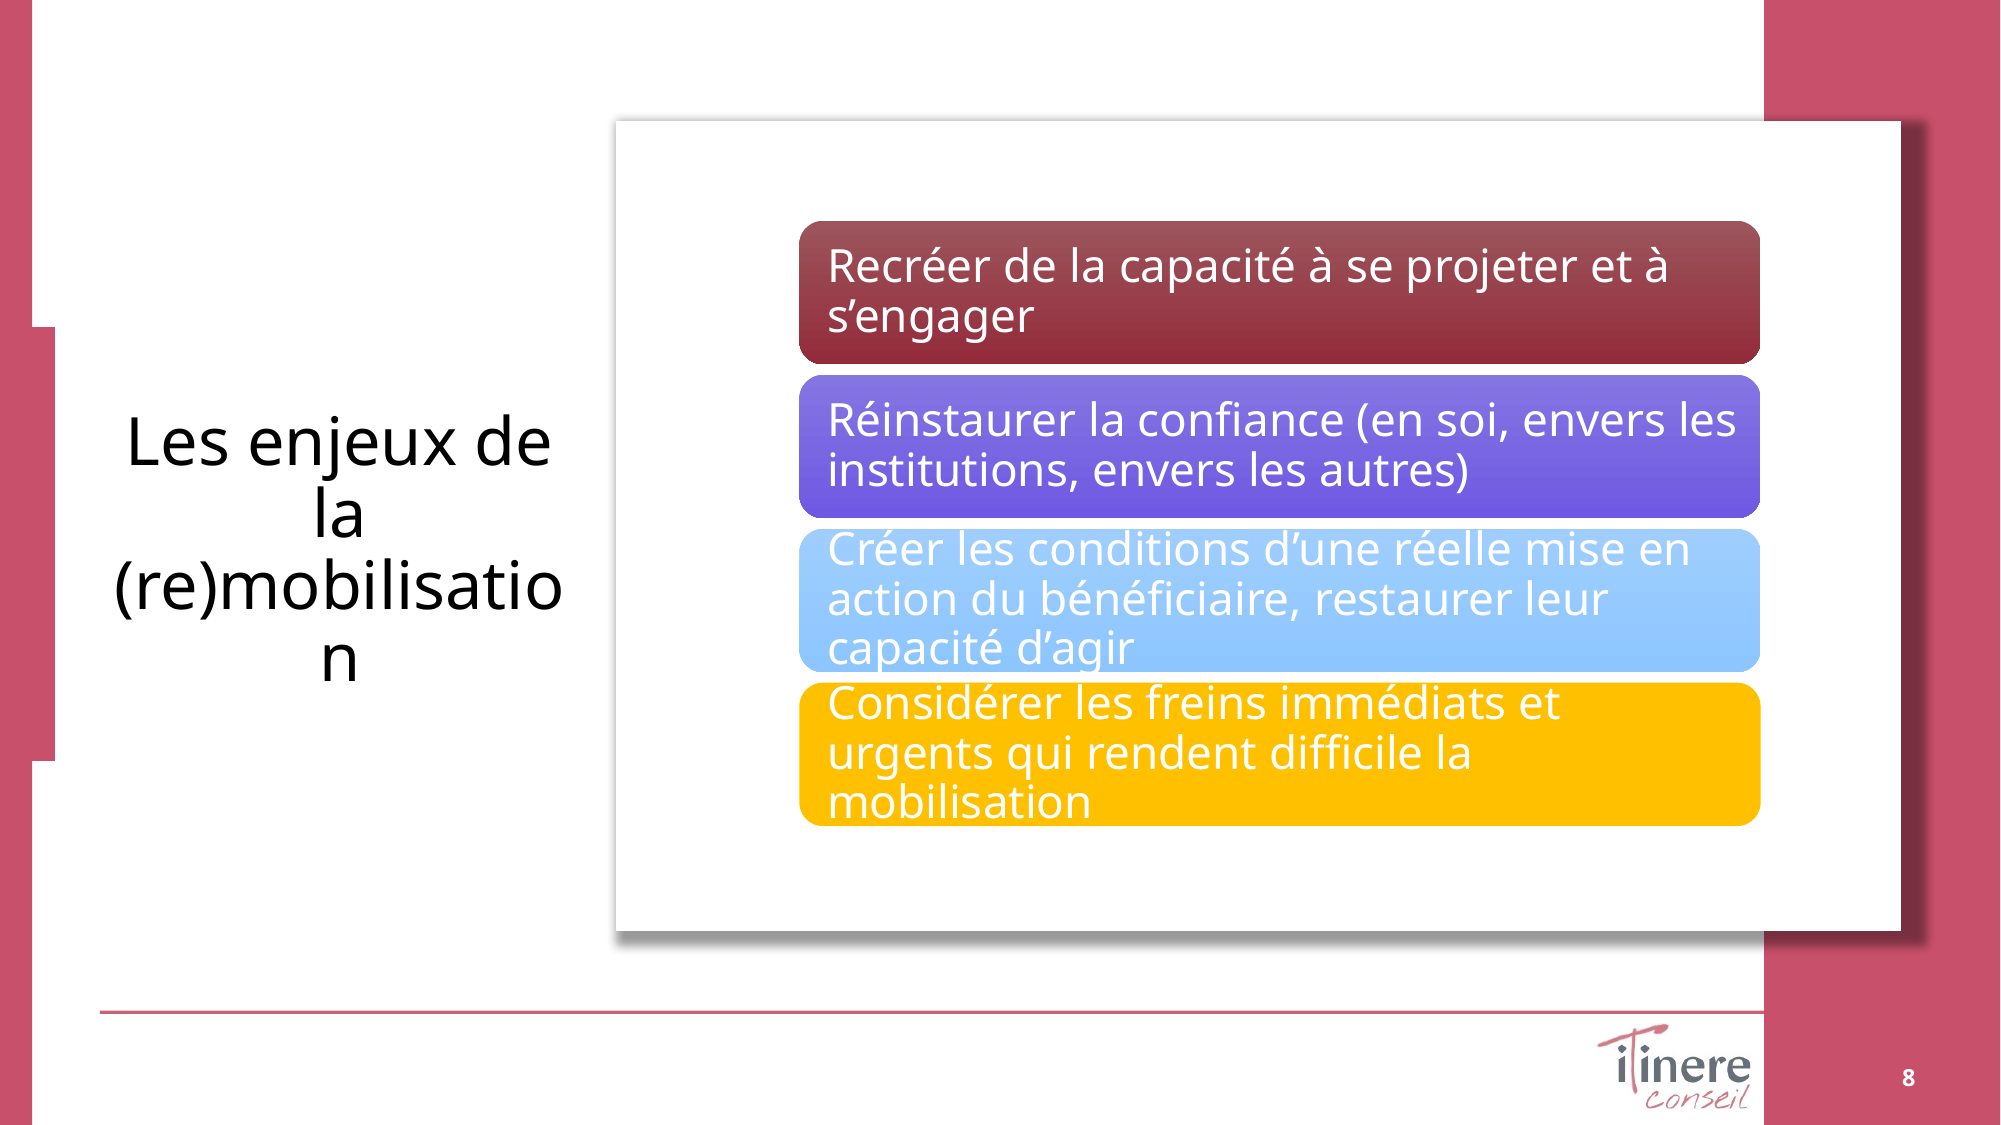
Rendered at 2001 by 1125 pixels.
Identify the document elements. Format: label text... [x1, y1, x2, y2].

picture [1597, 1022, 1751, 1109]
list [799, 172, 1761, 875]
title Les enjeux de la (re)mobilisation [95, 328, 584, 760]
slide_number 8 [1817, 1042, 2000, 1103]
